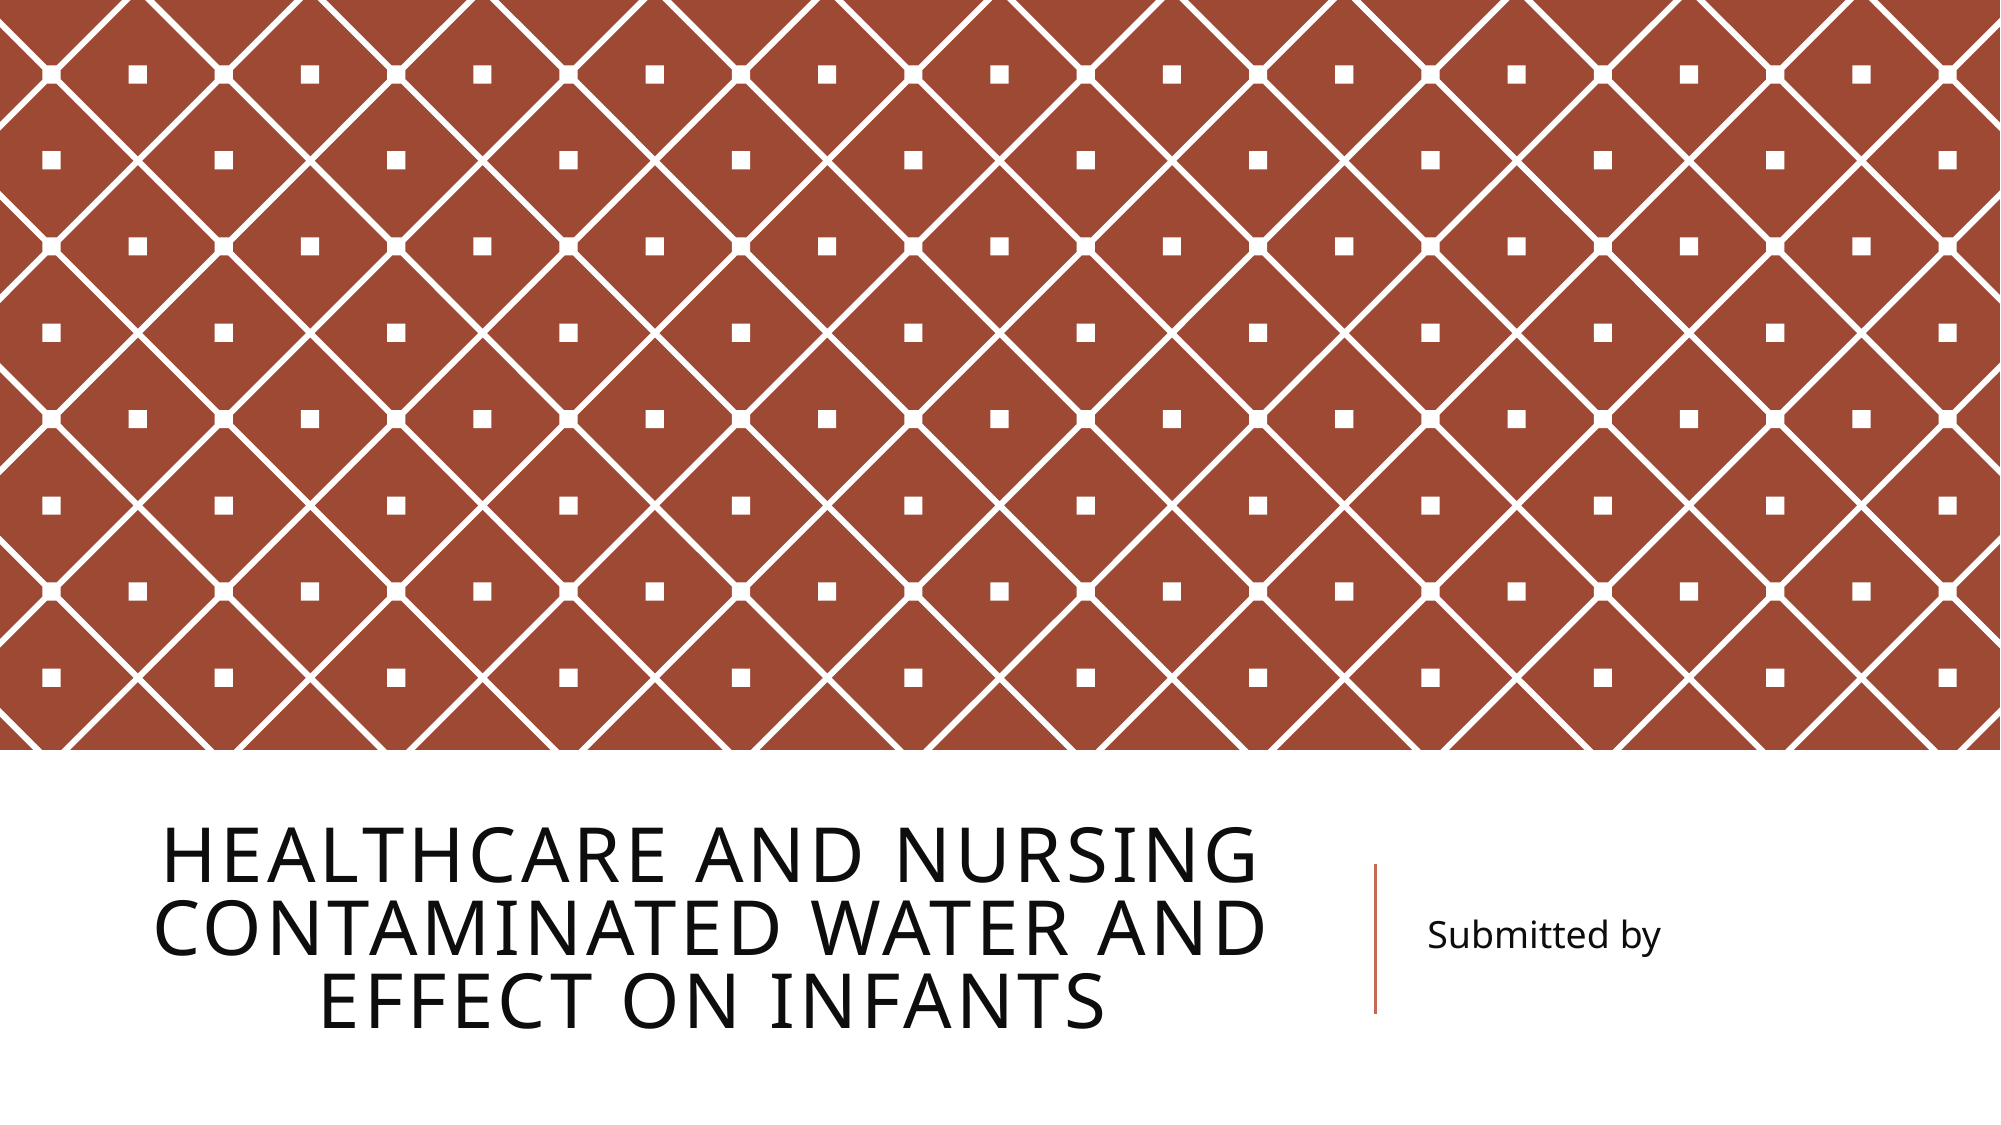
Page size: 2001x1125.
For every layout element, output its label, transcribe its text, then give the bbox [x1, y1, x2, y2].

subtitle Submitted by [1412, 813, 1938, 1054]
title Healthcare and Nursing Contaminated water and effect on infants [75, 813, 1350, 1054]
